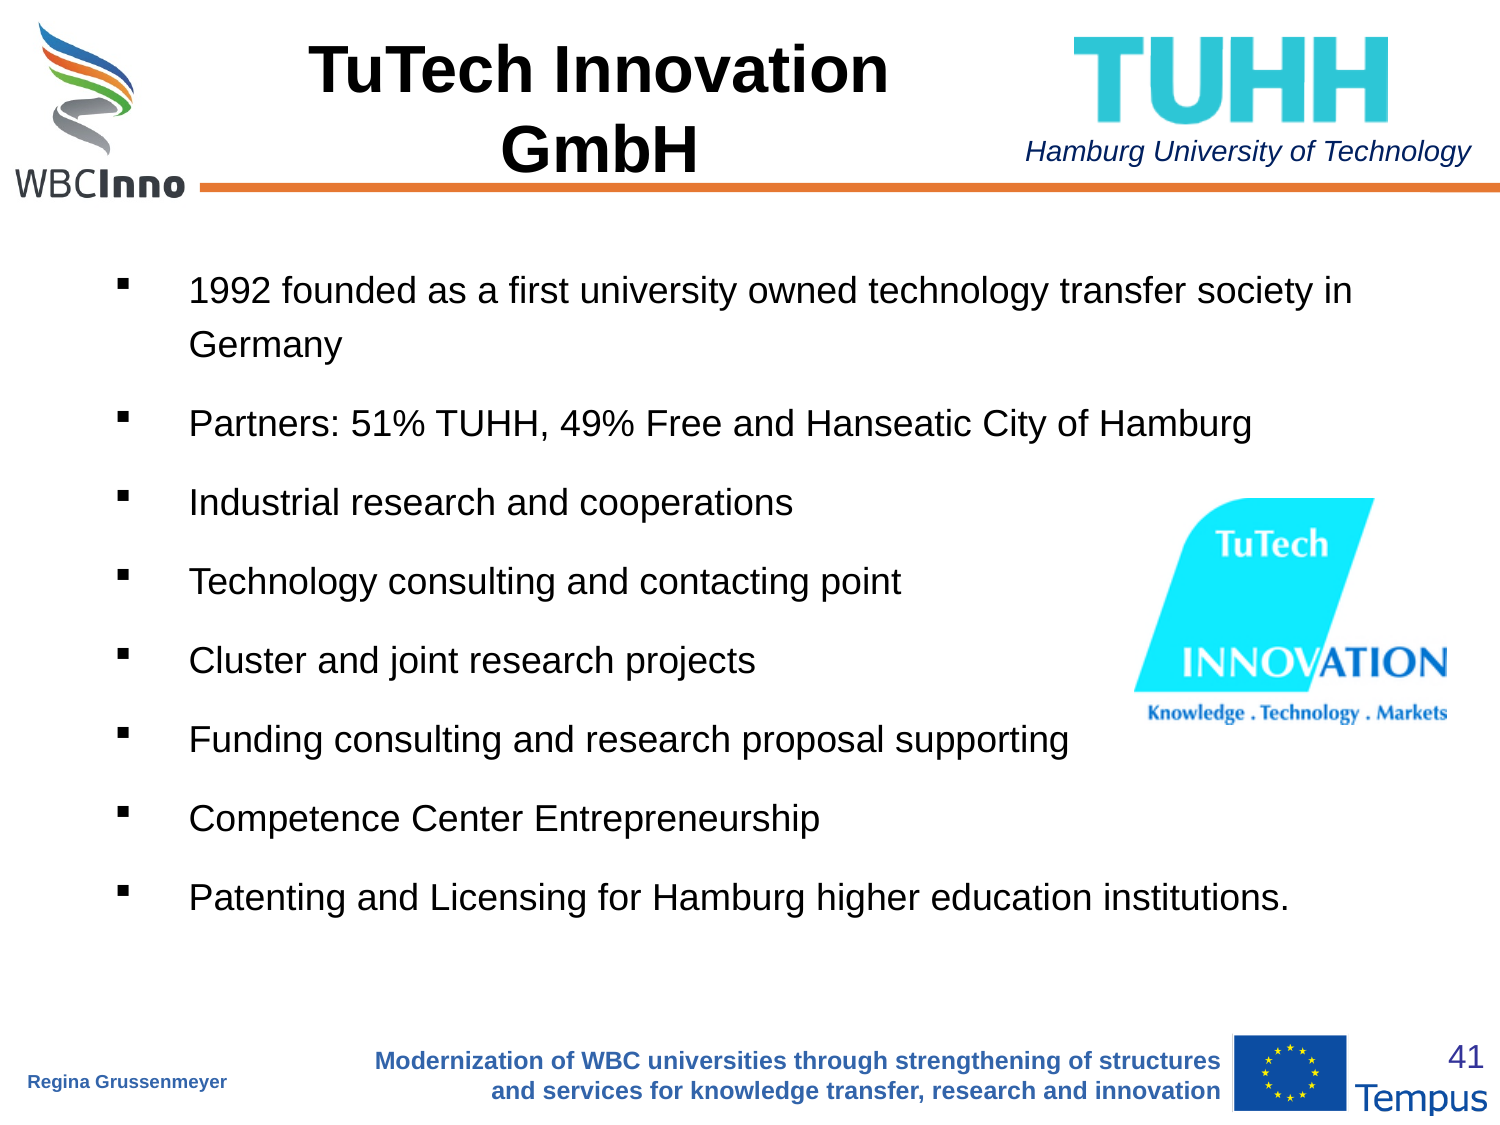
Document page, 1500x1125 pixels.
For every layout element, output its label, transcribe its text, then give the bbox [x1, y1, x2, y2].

picture [1134, 498, 1448, 726]
picture [1074, 0, 1388, 238]
title TuTech Innovation GmbH [200, 12, 1000, 200]
text_box 1992 founded as a first university owned technology transfer society in Germany Partners: 51% TUHH, 49% Free and Hanseatic City of Hamburg Industrial research and cooperations Technology consulting and contacting point Cluster and joint research projects Funding consulting and research proposal supporting Competence Center Entrepreneurship Patenting and Licensing for Hamburg higher education institutions. [99, 249, 1450, 1000]
picture [0, 0, 202, 213]
picture [1224, 1025, 1490, 1116]
